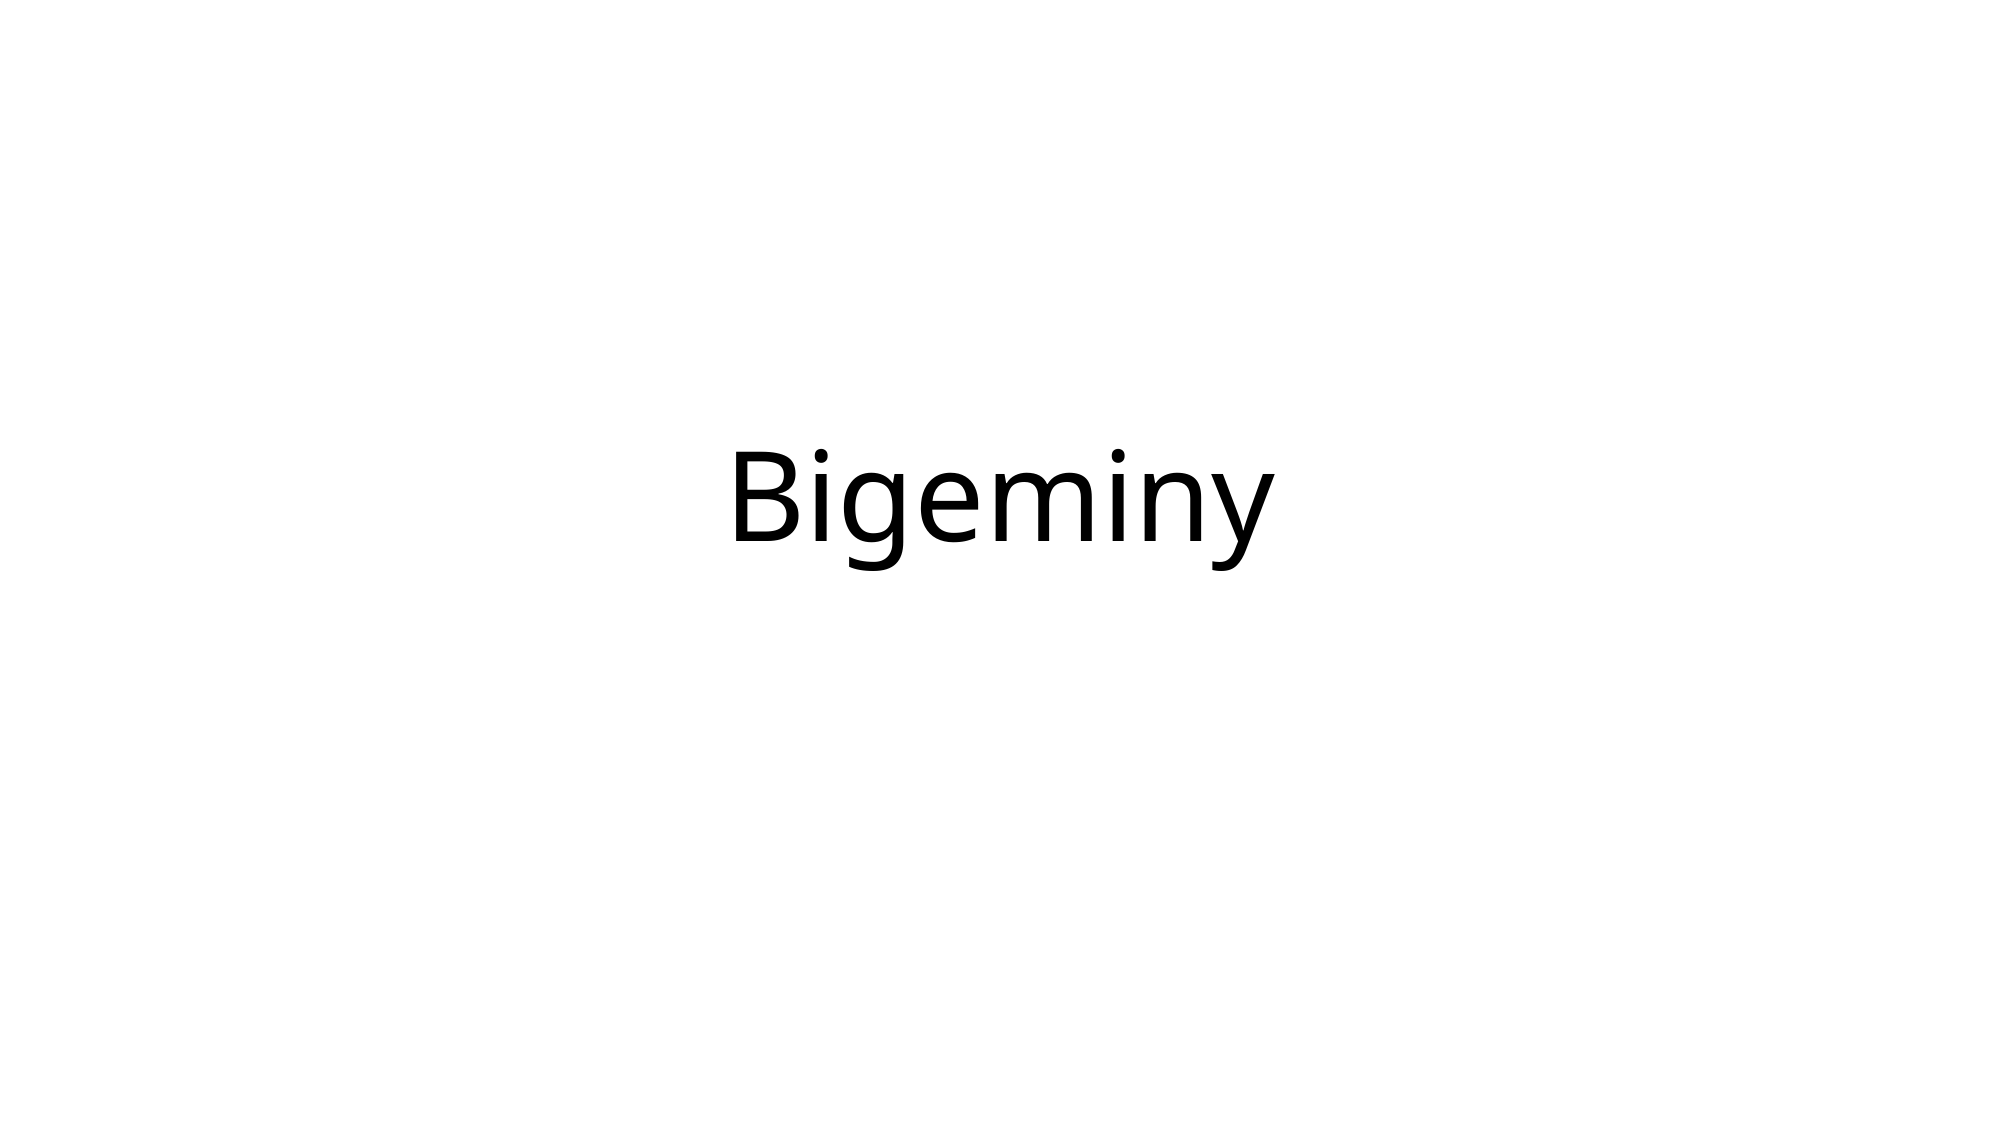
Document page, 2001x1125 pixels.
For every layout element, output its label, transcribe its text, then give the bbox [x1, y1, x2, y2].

title Bigeminy [249, 184, 1750, 576]
